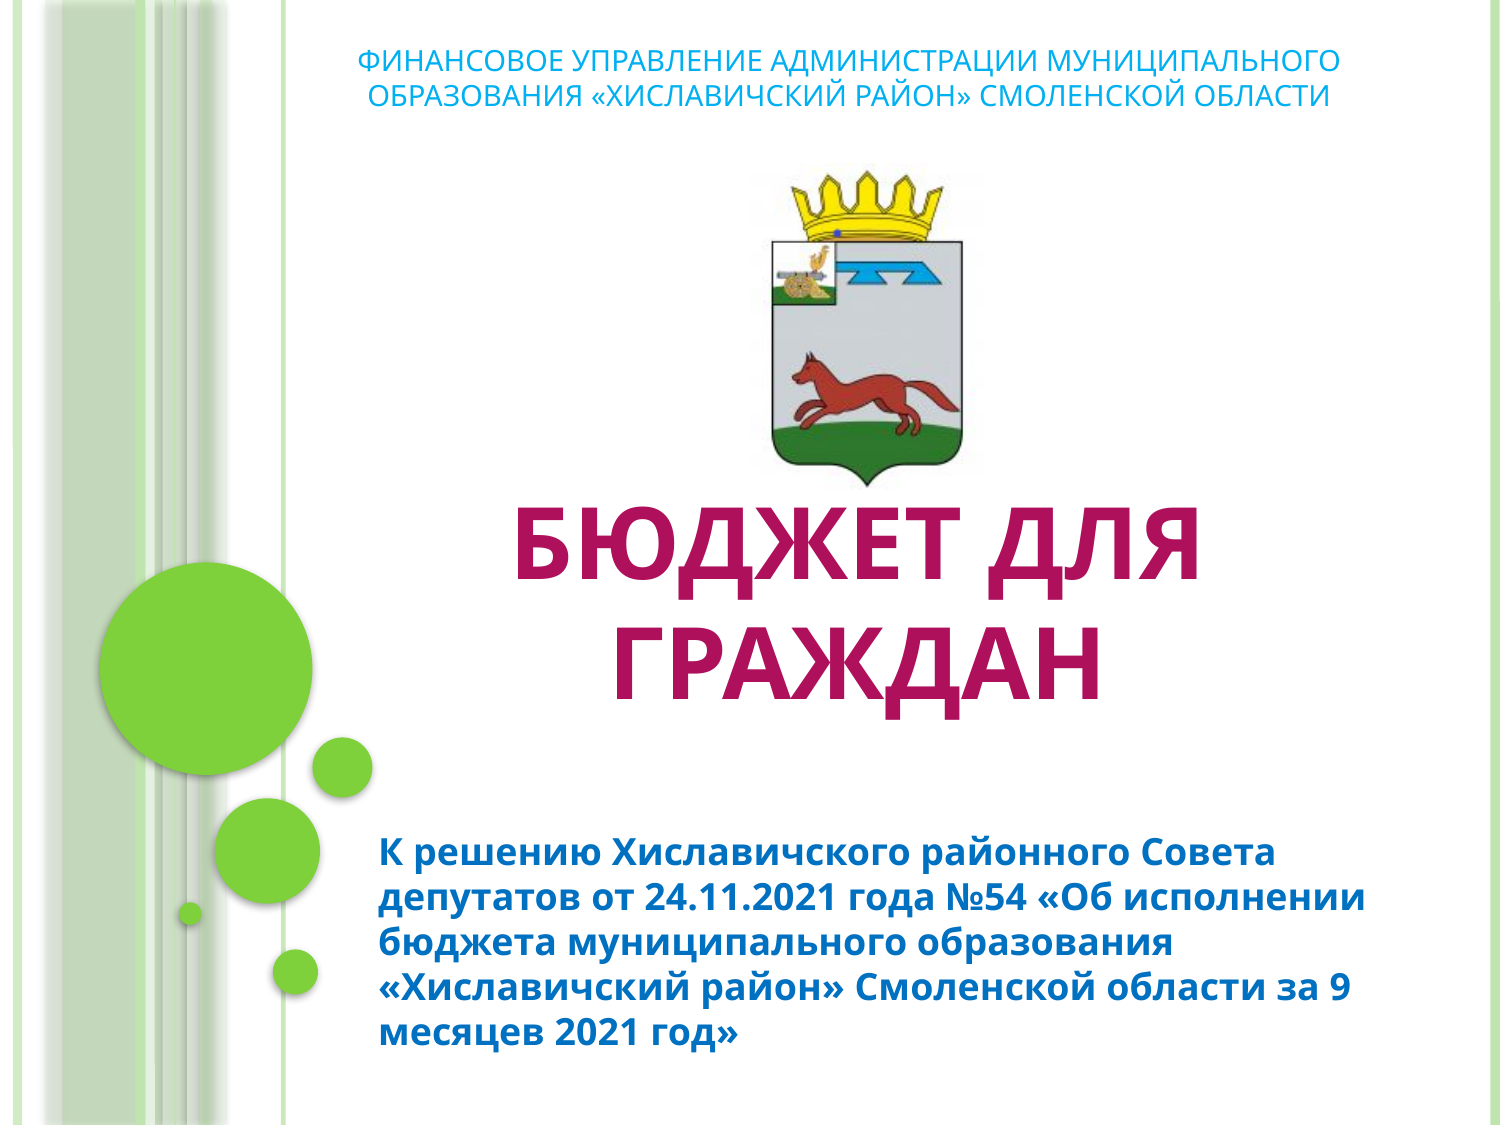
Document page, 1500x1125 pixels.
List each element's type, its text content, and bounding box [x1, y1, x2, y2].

picture [749, 163, 985, 495]
subtitle К решению Хиславичского районного Совета депутатов от 24.11.2021 года №54 «Об исполнении бюджета муниципального образования «Хиславичский район» Смоленской области за 9 месяцев 2021 год» [363, 820, 1477, 1090]
text_box ФИНАНСОВОЕ УПРАВЛЕНИЕ АДМИНИСТРАЦИИ МУНИЦИПАЛЬНОГО ОБРАЗОВАНИЯ «ХИСЛАВИЧСКИЙ РАЙОН» СМОЛЕНСКОЙ ОБЛАСТИ [257, 35, 1442, 120]
title БЮДЖЕТ ДЛЯ ГРАЖДАН [351, 128, 1364, 727]
